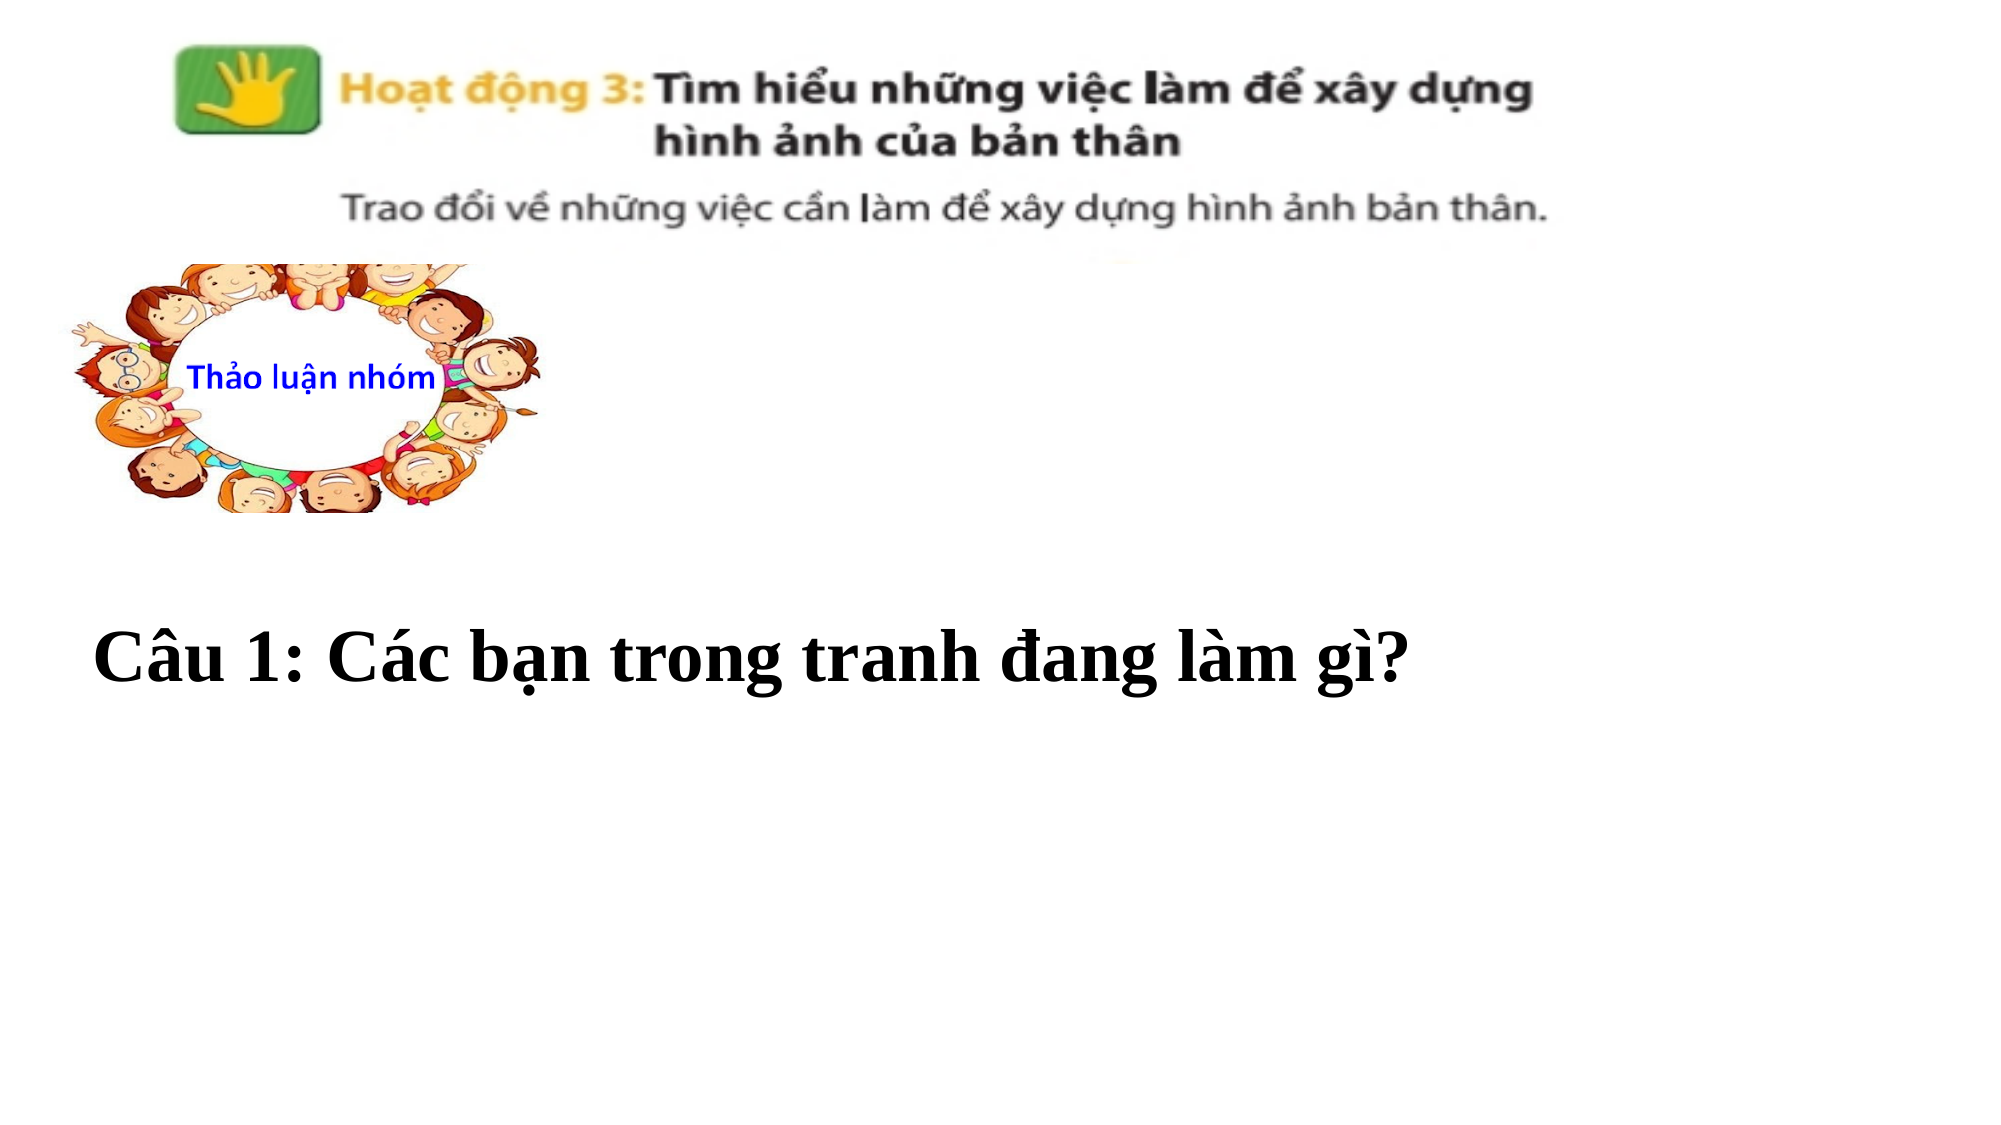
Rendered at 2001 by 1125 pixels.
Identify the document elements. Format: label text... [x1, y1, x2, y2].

text_box Câu 1: Các bạn trong tranh đang làm gì? [78, 598, 1428, 704]
picture [58, 0, 1833, 513]
